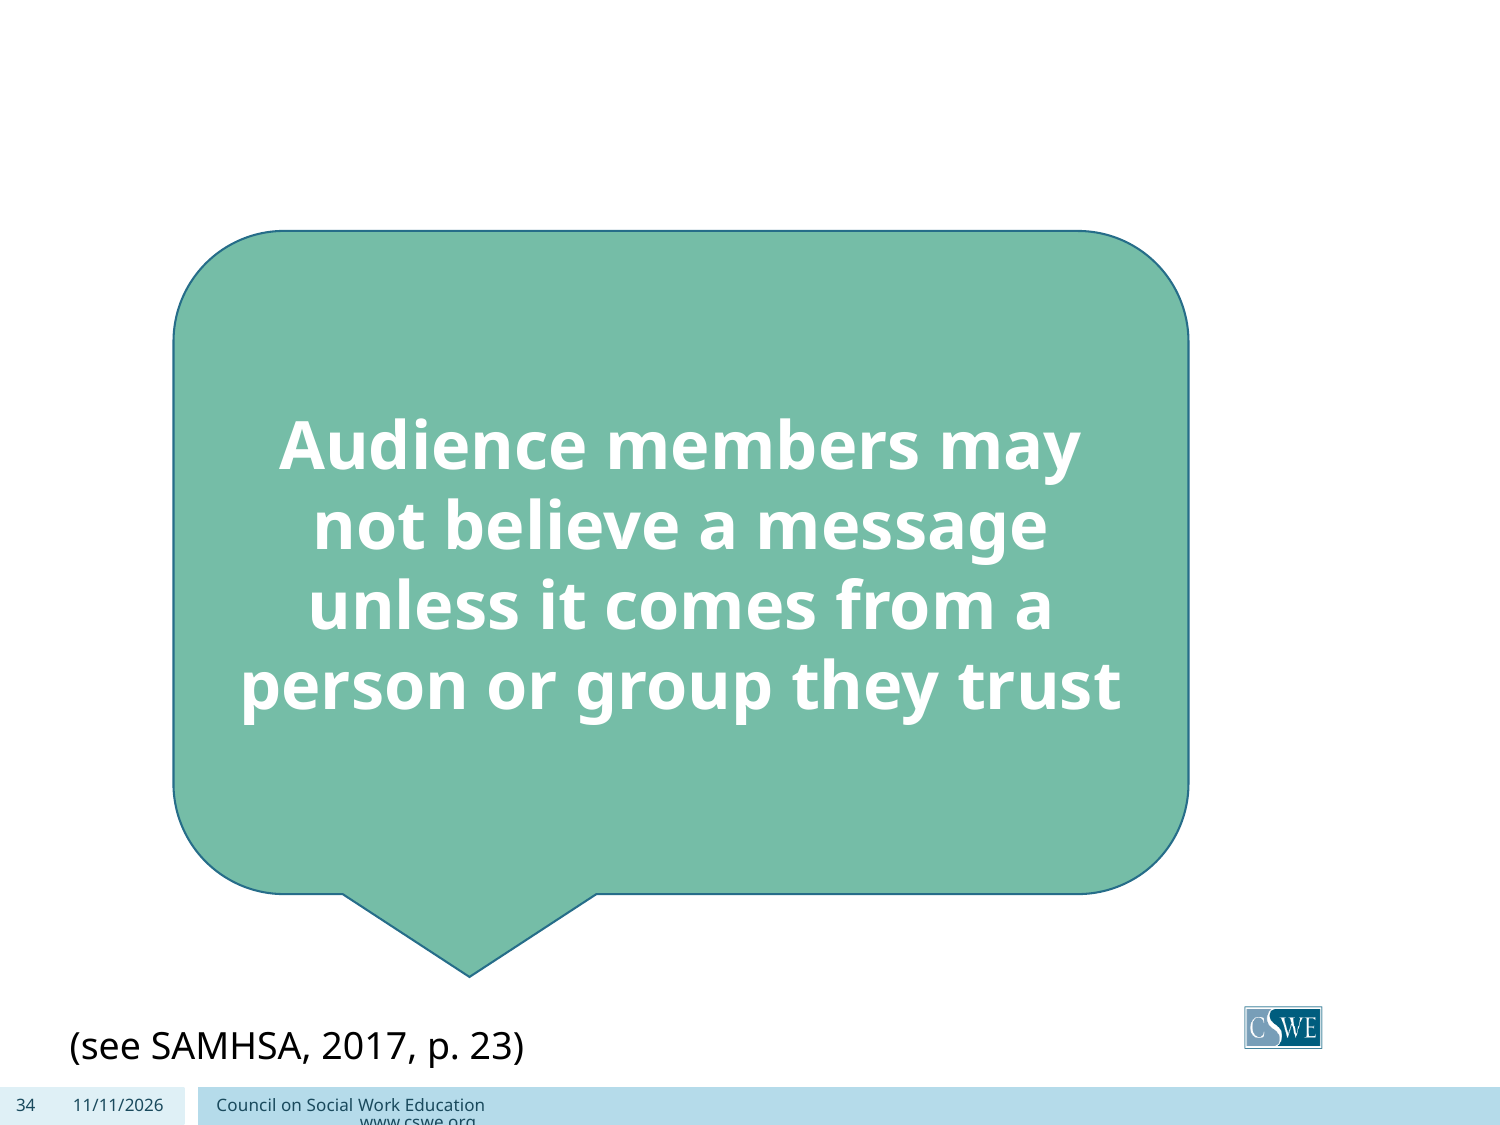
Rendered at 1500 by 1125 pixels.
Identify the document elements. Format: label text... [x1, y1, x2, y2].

text_box Audience members may not believe a message unless it comes from a person or group they trust [172, 229, 1190, 979]
slide_number 34 [0, 1087, 51, 1125]
footer Council on Social Work Education www.cswe.org [201, 1087, 1327, 1125]
text_box (see SAMHSA, 2017, p. 23) [54, 1014, 539, 1075]
picture [1239, 969, 1327, 1086]
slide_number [55, 1087, 179, 1125]
